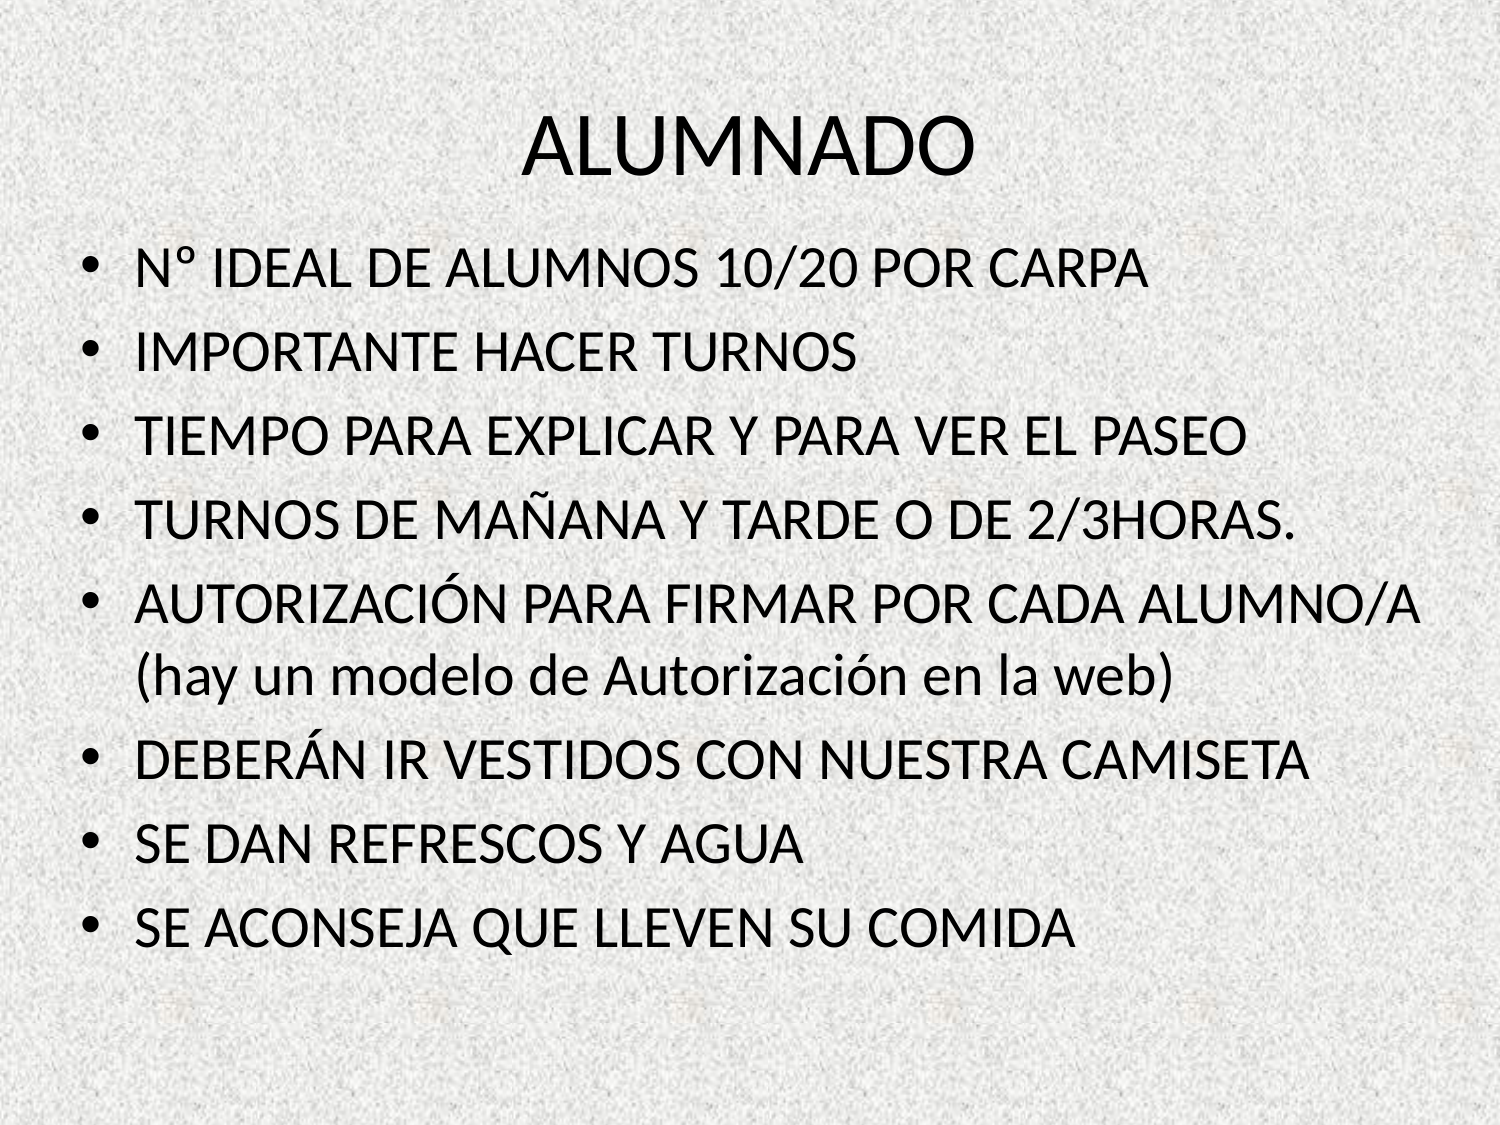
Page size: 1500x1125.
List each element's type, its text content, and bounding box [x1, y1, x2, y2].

title ALUMNADO [75, 45, 1425, 219]
list Nº IDEAL DE ALUMNOS 10/20 POR CARPA IMPORTANTE HACER TURNOS TIEMPO PARA EXPLICAR Y PARA VER EL PASEO TURNOS DE MAÑANA Y TARDE O DE 2/3HORAS. AUTORIZACIÓN PARA FIRMAR POR CADA ALUMNO/A (hay un modelo de Autorización en la web) DEBERÁN IR VESTIDOS CON NUESTRA CAMISETA SE DAN REFRESCOS Y AGUA SE ACONSEJA QUE LLEVEN SU COMIDA [64, 219, 1449, 1040]
picture [0, 0, 1500, 1125]
